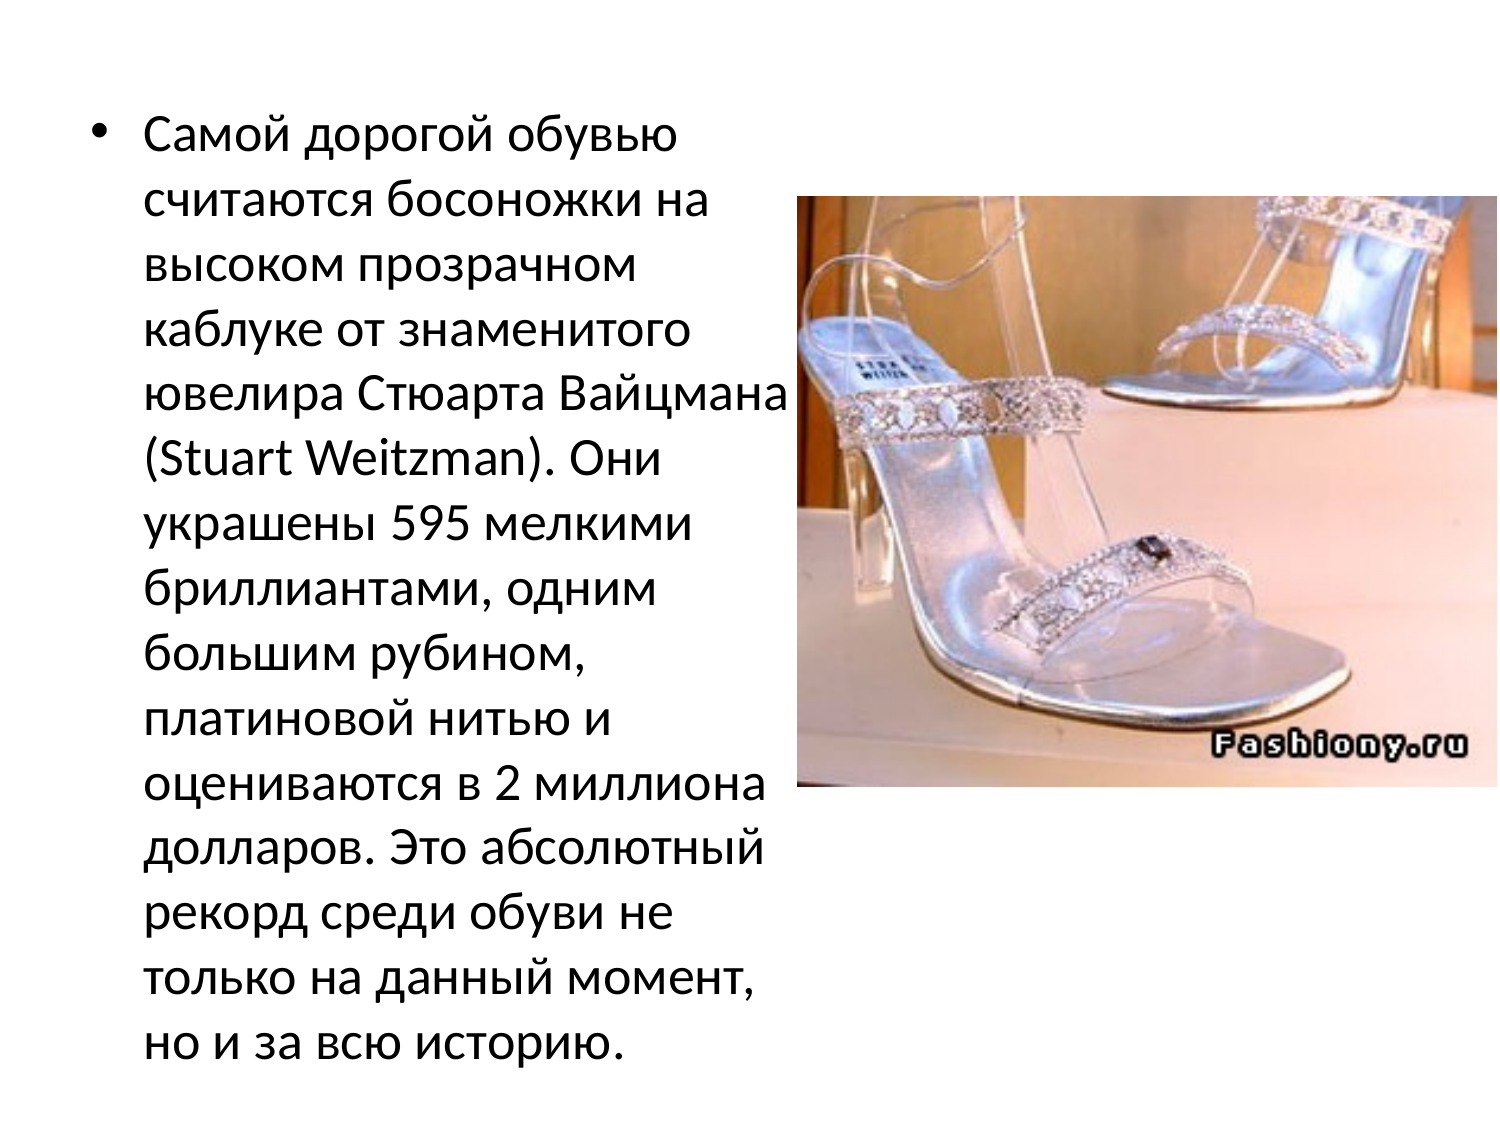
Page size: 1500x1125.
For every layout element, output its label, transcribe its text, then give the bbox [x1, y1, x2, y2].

list Самой дорогой обувью считаются босоножки на высоком прозрачном каблуке от знаменитого ювелира Стюарта Вайцмана (Stuart Weitzman). Они украшены 595 мелкими бриллиантами, одним большим рубином, платиновой нитью и оцениваются в 2 миллиона долларов. Это абсолютный рекорд среди обуви не только на данный момент, но и за всю историю. [75, 90, 809, 1106]
picture [796, 196, 1498, 788]
